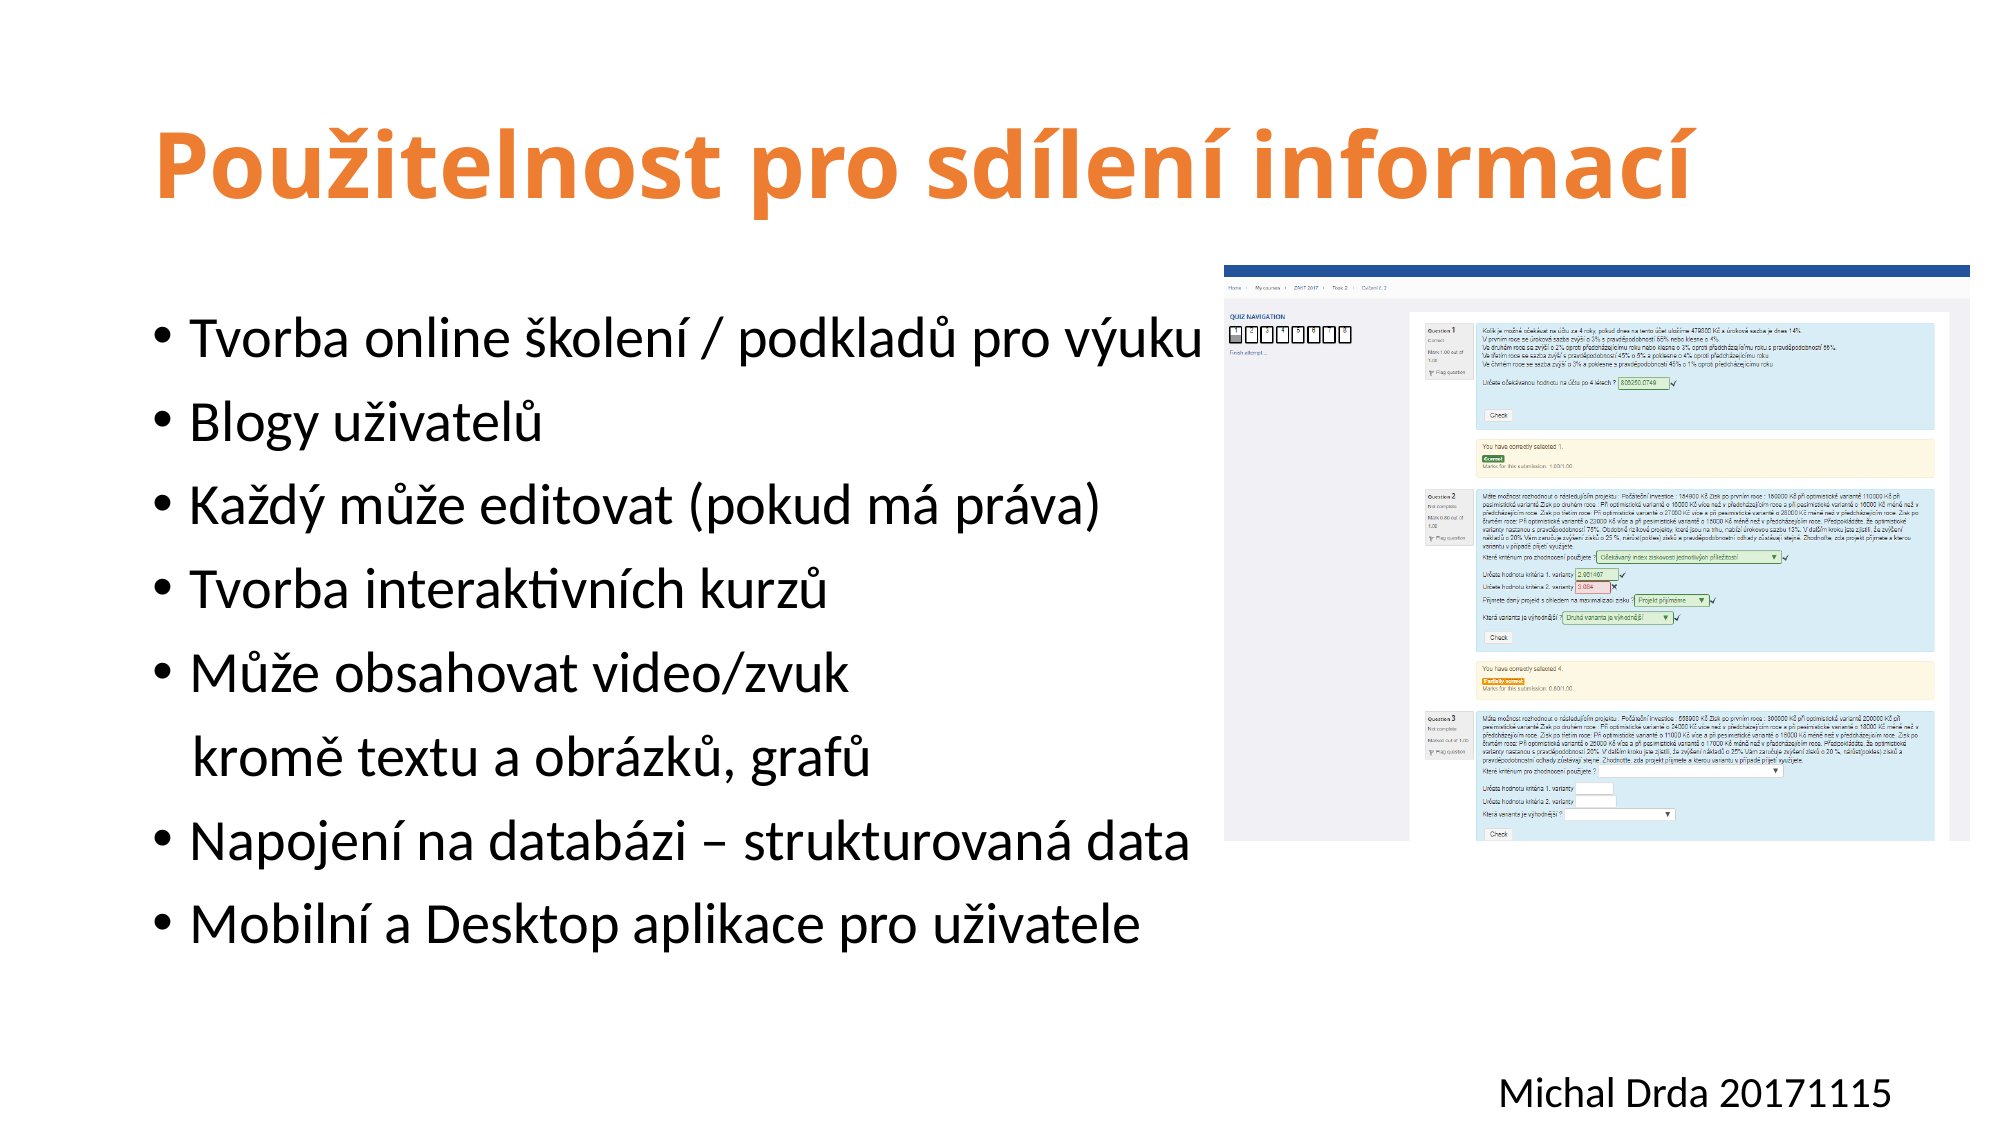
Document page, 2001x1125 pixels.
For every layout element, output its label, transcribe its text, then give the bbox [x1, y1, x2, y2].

picture [1224, 265, 1970, 841]
text_box Michal Drda 20171115 [1483, 1062, 2000, 1125]
title Použitelnost pro sdílení informací [137, 59, 1863, 278]
list Tvorba online školení / podkladů pro výuku Blogy uživatelů Každý může editovat (pokud má práva) Tvorba interaktivních kurzů Může obsahovat video/zvuk kromě textu a obrázků, grafů Napojení na databázi – strukturovaná data Mobilní a Desktop aplikace pro uživatele [137, 299, 1863, 1014]
